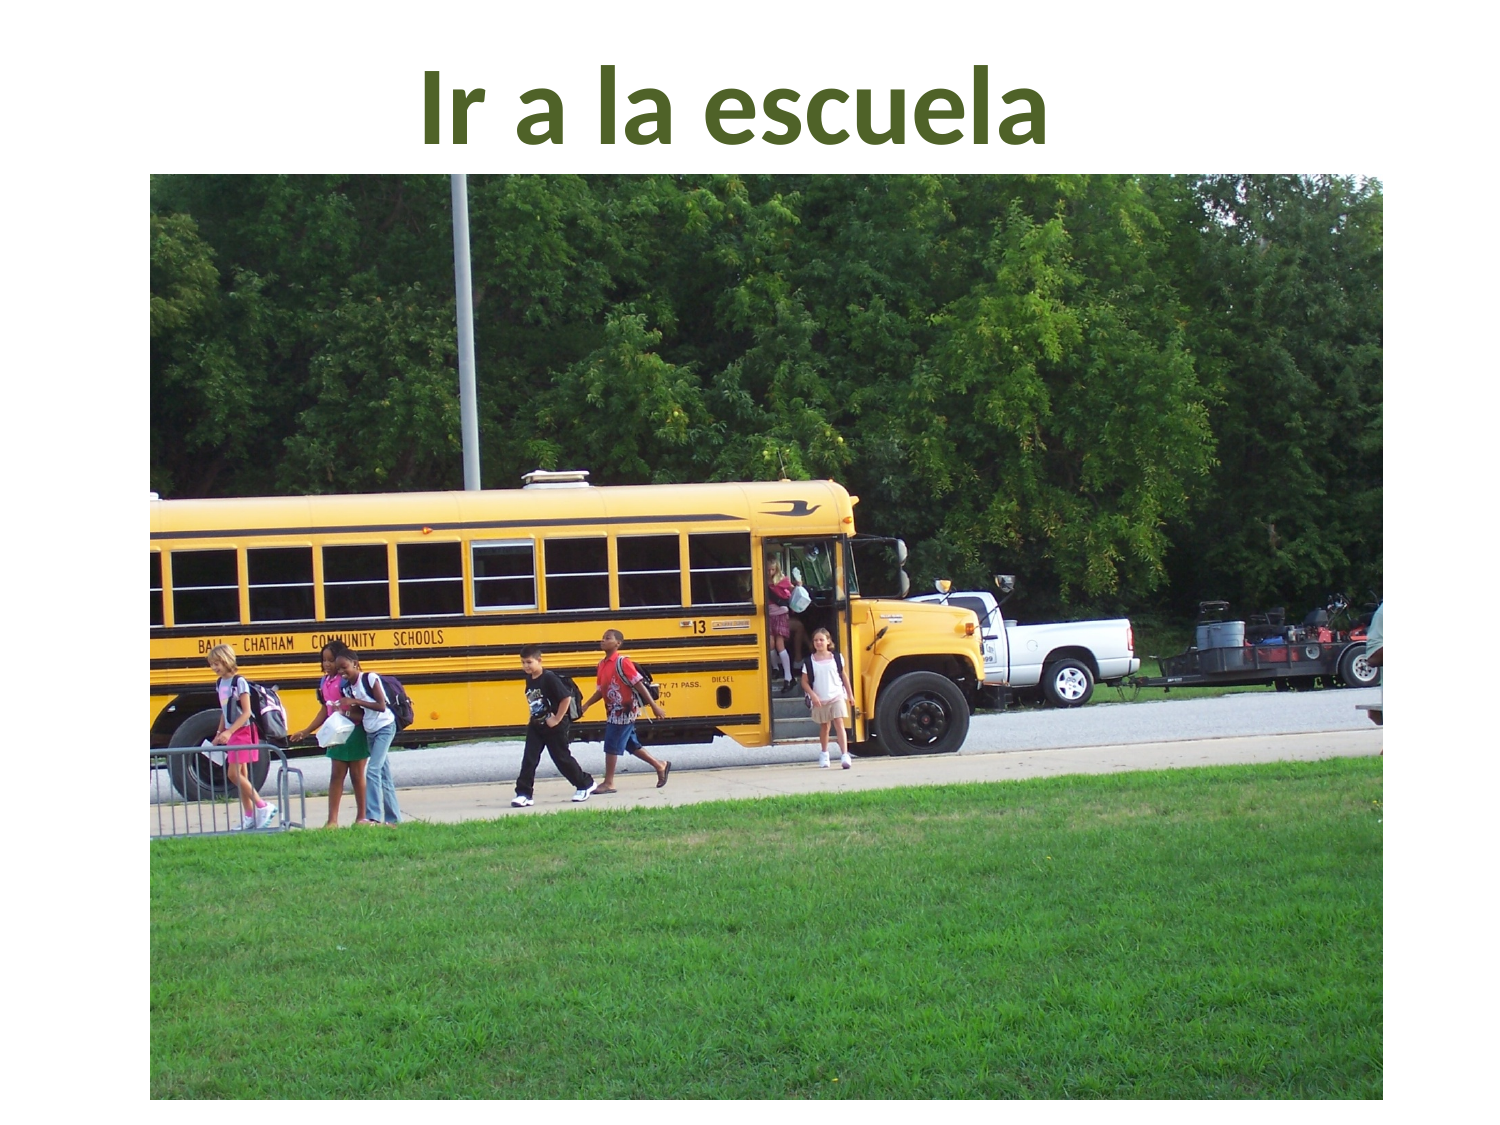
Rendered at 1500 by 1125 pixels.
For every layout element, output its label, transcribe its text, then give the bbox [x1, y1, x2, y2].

picture [149, 174, 1383, 1101]
text_box Ir a la escuela [402, 24, 1068, 173]
